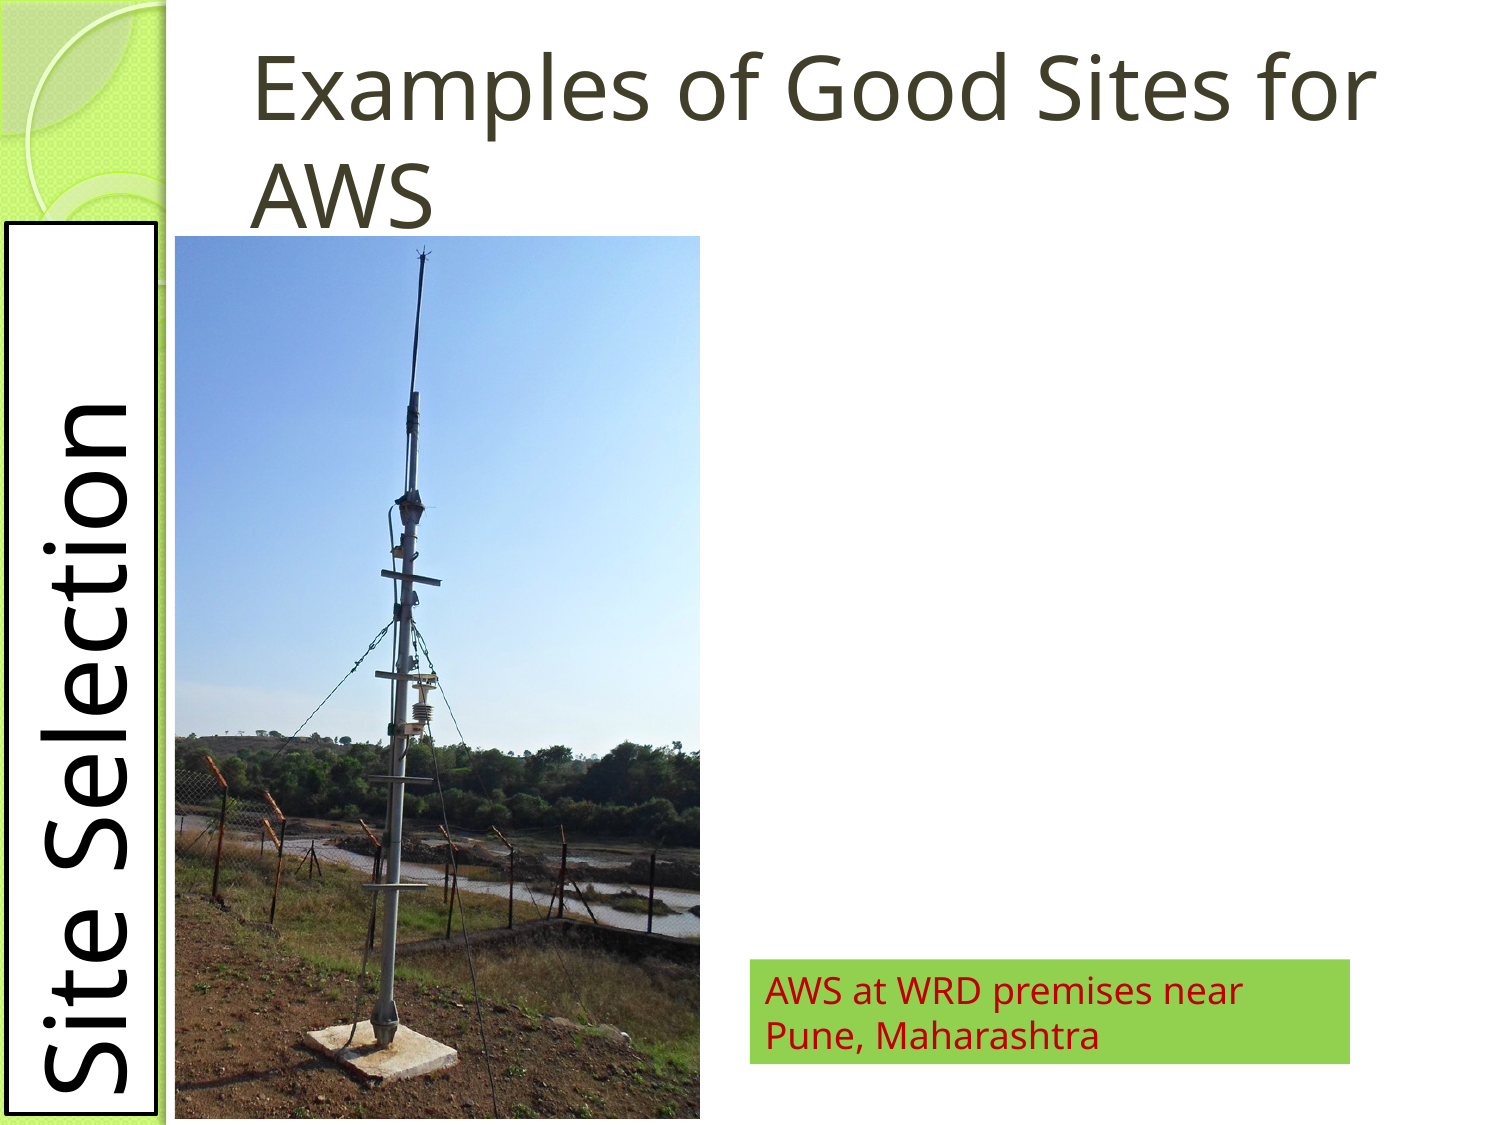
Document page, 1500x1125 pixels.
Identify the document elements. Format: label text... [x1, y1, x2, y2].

picture [174, 236, 701, 1119]
text_box AWS at WRD premises near Pune, Maharashtra [749, 959, 1350, 1065]
text_box Site Selection [4, 221, 158, 1116]
title Examples of Good Sites for AWS [235, 45, 1466, 233]
